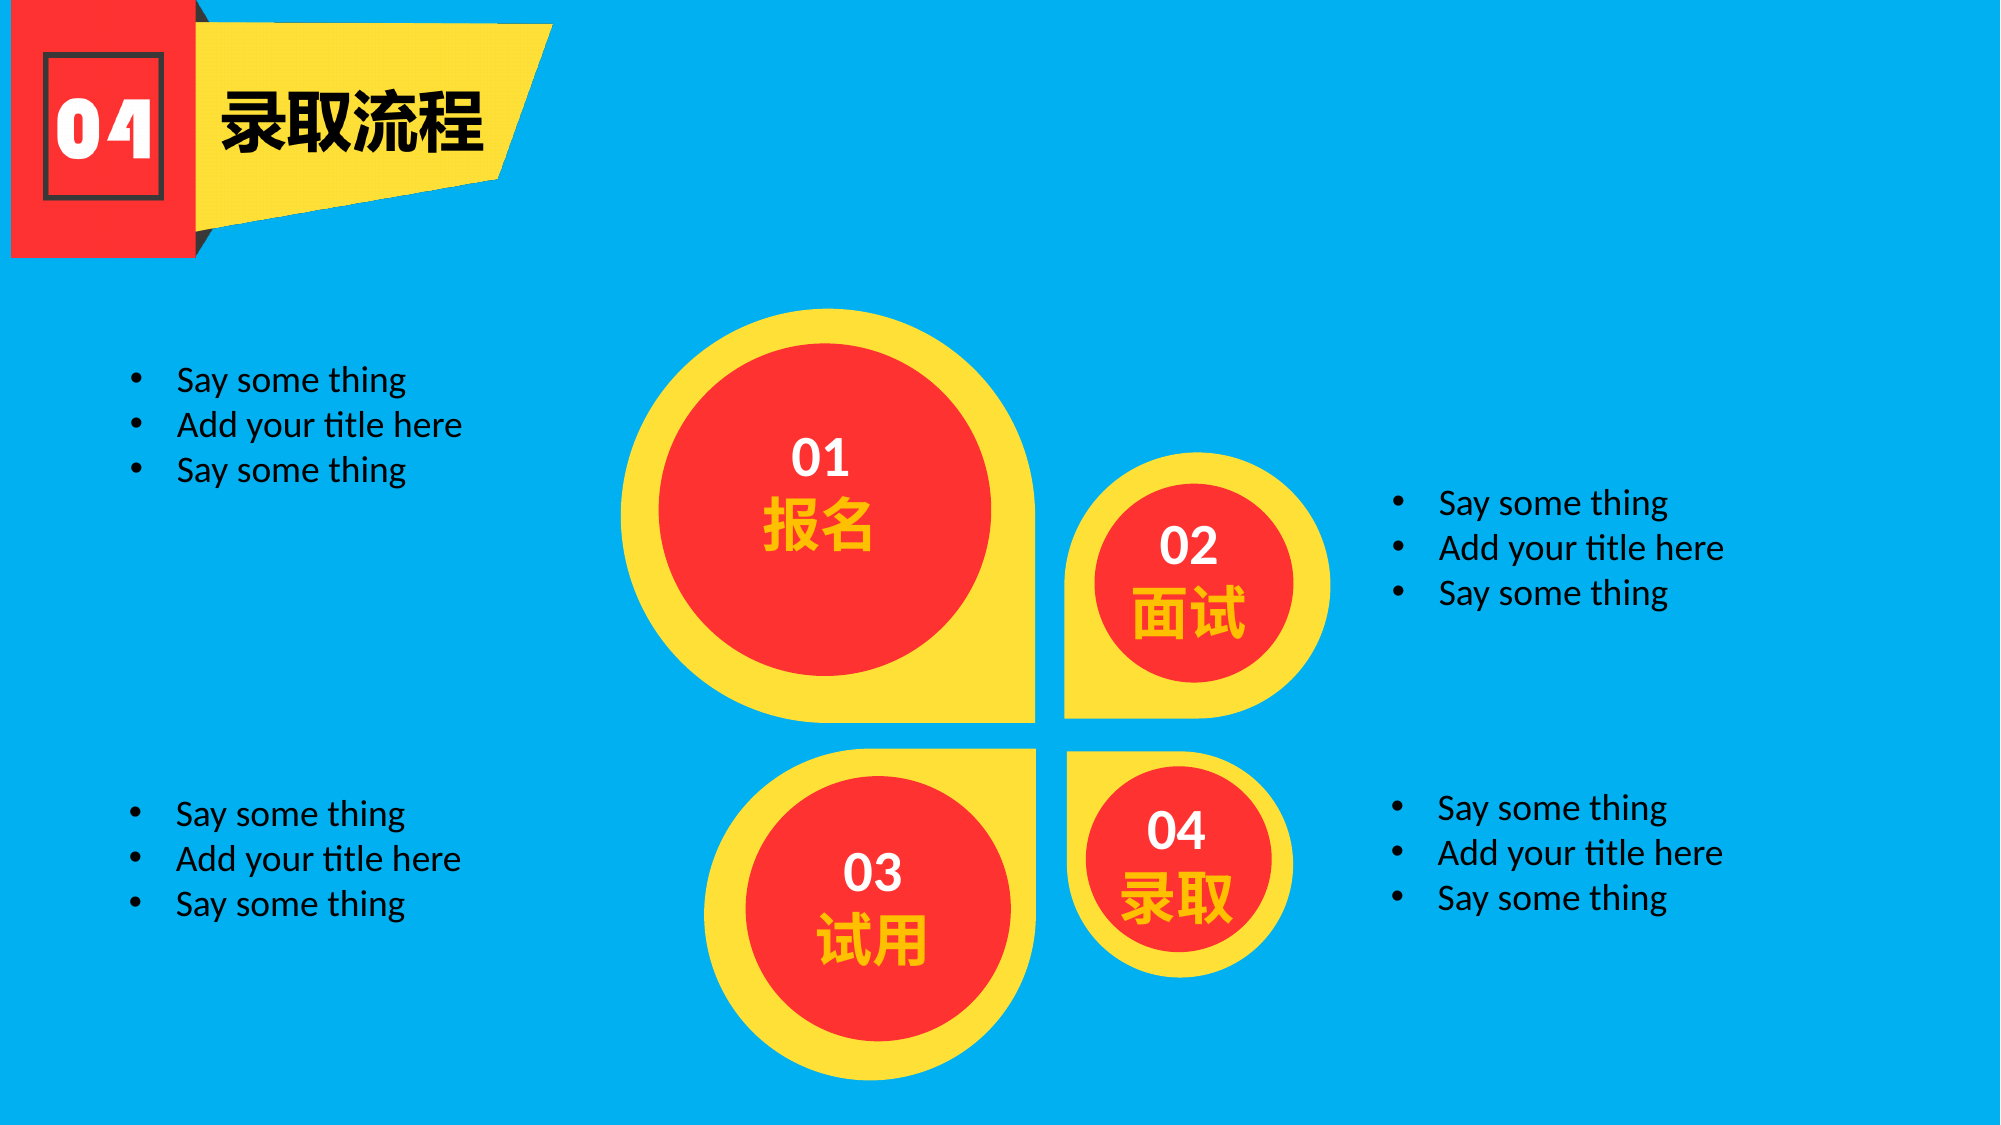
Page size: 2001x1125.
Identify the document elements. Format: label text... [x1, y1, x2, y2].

text_box Say some thing Add your title here Say some thing [1377, 470, 1852, 621]
picture [12, 0, 552, 257]
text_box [1064, 452, 1331, 719]
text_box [1066, 751, 1294, 978]
text_box [619, 307, 1037, 724]
text_box Say some thing Add your title here Say some thing [114, 781, 589, 932]
text_box Say some thing Add your title here Say some thing [1376, 776, 1850, 926]
text_box Say some thing Add your title here Say some thing [115, 347, 590, 498]
text_box 01 报名 [736, 410, 905, 566]
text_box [704, 748, 1036, 1081]
text_box [657, 342, 993, 678]
